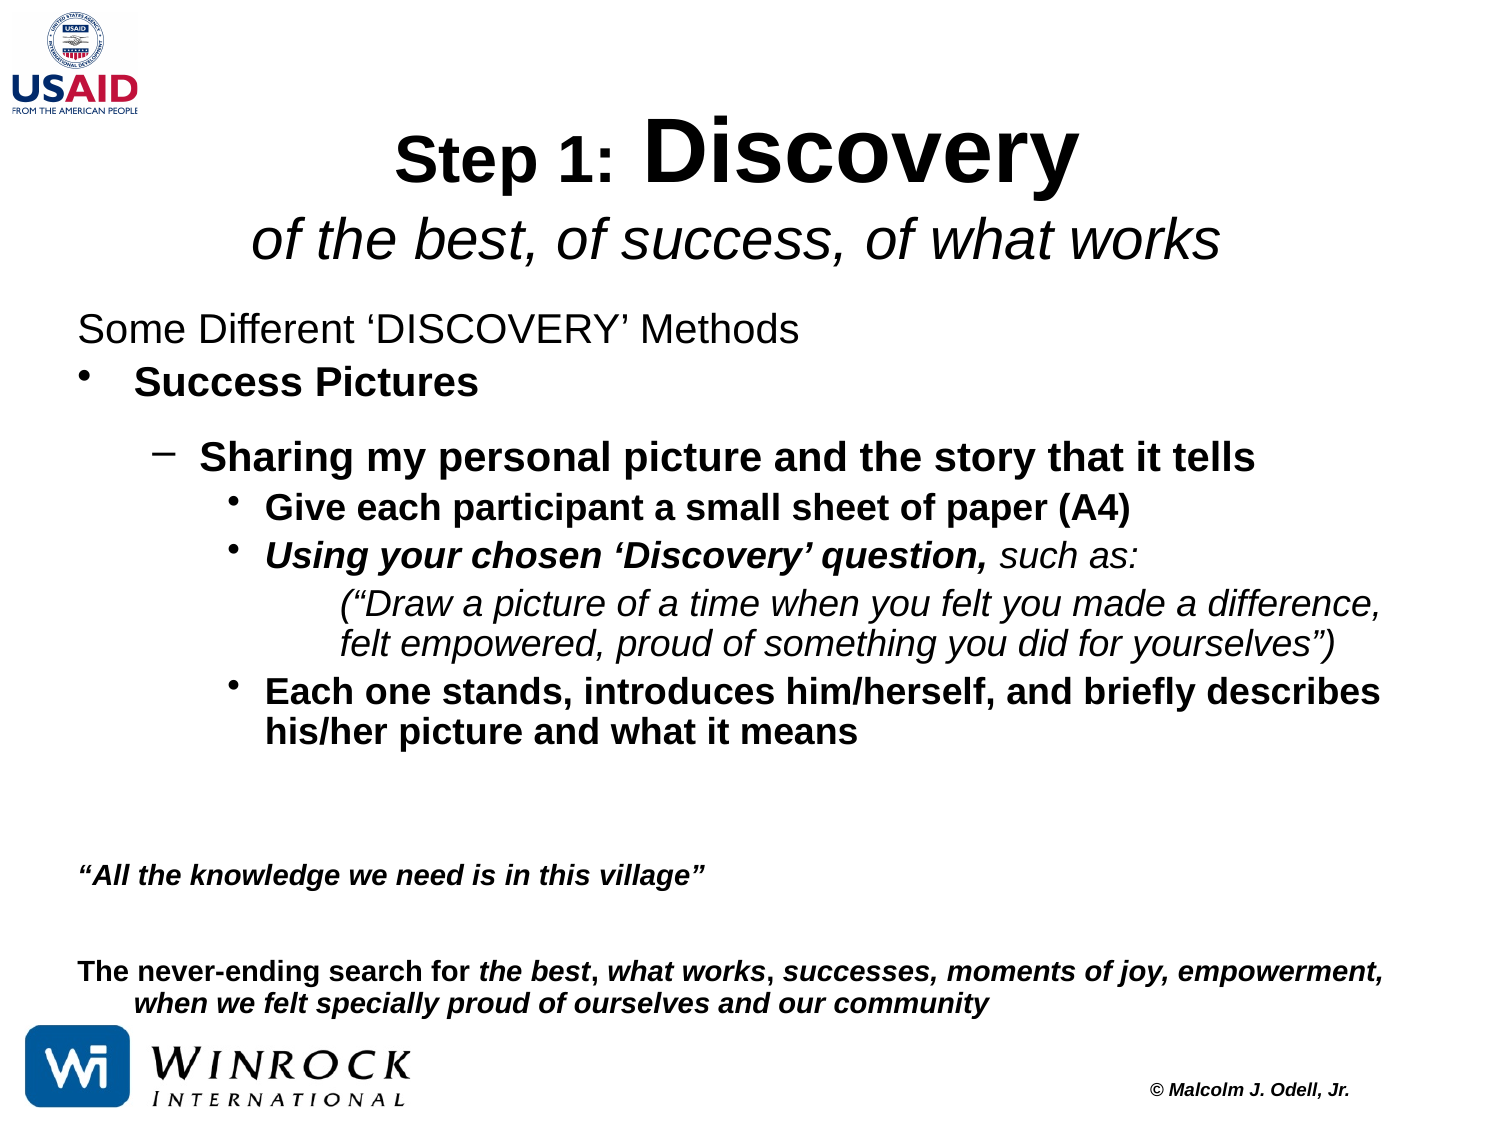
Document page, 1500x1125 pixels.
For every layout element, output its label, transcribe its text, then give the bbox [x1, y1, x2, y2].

list Some Different ‘DISCOVERY’ Methods Success Pictures Sharing my personal picture and the story that it tells Give each participant a small sheet of paper (A4) Using your chosen ‘Discovery’ question, such as: (“Draw a picture of a time when you felt you made a difference, felt empowered, proud of something you did for yourselves”) Each one stands, introduces him/herself, and briefly describes his/her picture and what it means “All the knowledge we need is in this village” The never-ending search for the best, what works, successes, moments of joy, empowerment, when we felt specially proud of ourselves and our community [62, 299, 1438, 1038]
title Step 1: Discovery of the best, of success, of what works [62, 87, 1413, 276]
footer © Malcolm J. Odell, Jr. [1012, 1024, 1488, 1104]
